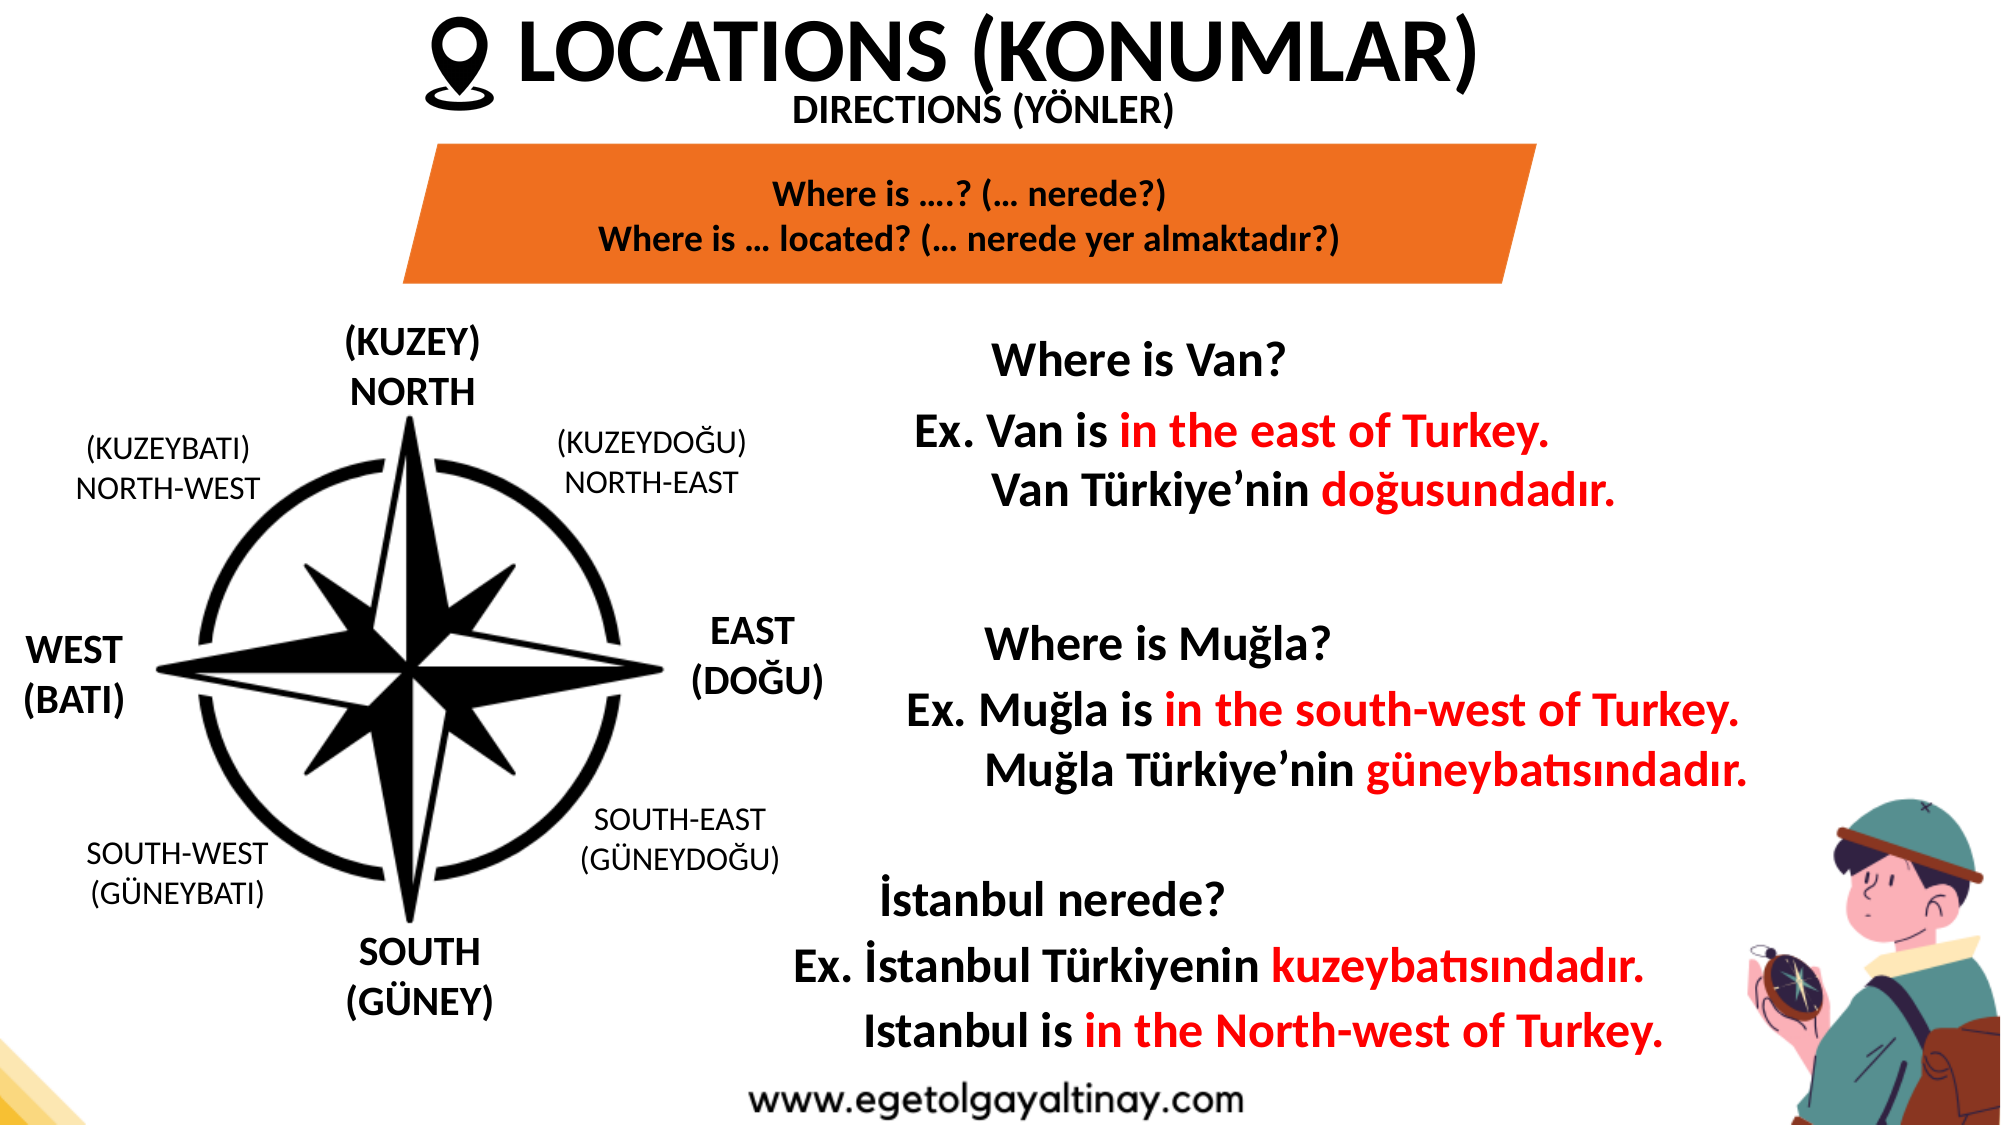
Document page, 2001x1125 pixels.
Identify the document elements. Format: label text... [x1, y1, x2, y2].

text_box DIRECTIONS (YÖNLER) [216, 74, 1751, 140]
text_box SOUTH-WEST (GÜNEYBATI) [19, 823, 336, 919]
text_box Van Türkiye’nin doğusundadır. [977, 449, 1726, 525]
text_box Istanbul is in the North-west of Turkey. [848, 990, 1814, 1066]
text_box (KUZEY) NORTH [203, 306, 622, 421]
text_box SOUTH-EAST (GÜNEYDOĞU) [521, 789, 839, 885]
text_box İstanbul nerede? [864, 859, 1613, 934]
text_box Ex. İstanbul Türkiyenin kuzeybatısındadır. [778, 925, 1744, 1000]
text_box WEST (BATI) [0, 614, 242, 730]
text_box (KUZEYDOĞU) NORTH-EAST [493, 412, 810, 508]
picture [0, 0, 2001, 1125]
text_box Where is Muğla? [969, 603, 1718, 679]
text_box (KUZEYBATI) NORTH-WEST [10, 418, 327, 514]
picture [422, 14, 501, 125]
text_box Muğla Türkiye’nin güneybatısındadır. [969, 729, 1806, 804]
text_box Ex. Van is in the east of Turkey. [899, 389, 1649, 465]
text_box Where is ….? (… nerede?) Where is … located? (… nerede yer almaktadır?) [402, 143, 1537, 284]
text_box Where is Van? [977, 318, 1726, 394]
text_box SOUTH (GÜNEY) [211, 916, 629, 1032]
text_box LOCATIONS (KONUMLAR) [232, 0, 1768, 108]
text_box Ex. Muğla is in the south-west of Turkey. [891, 669, 1780, 745]
text_box EAST (DOĞU) [599, 595, 916, 711]
